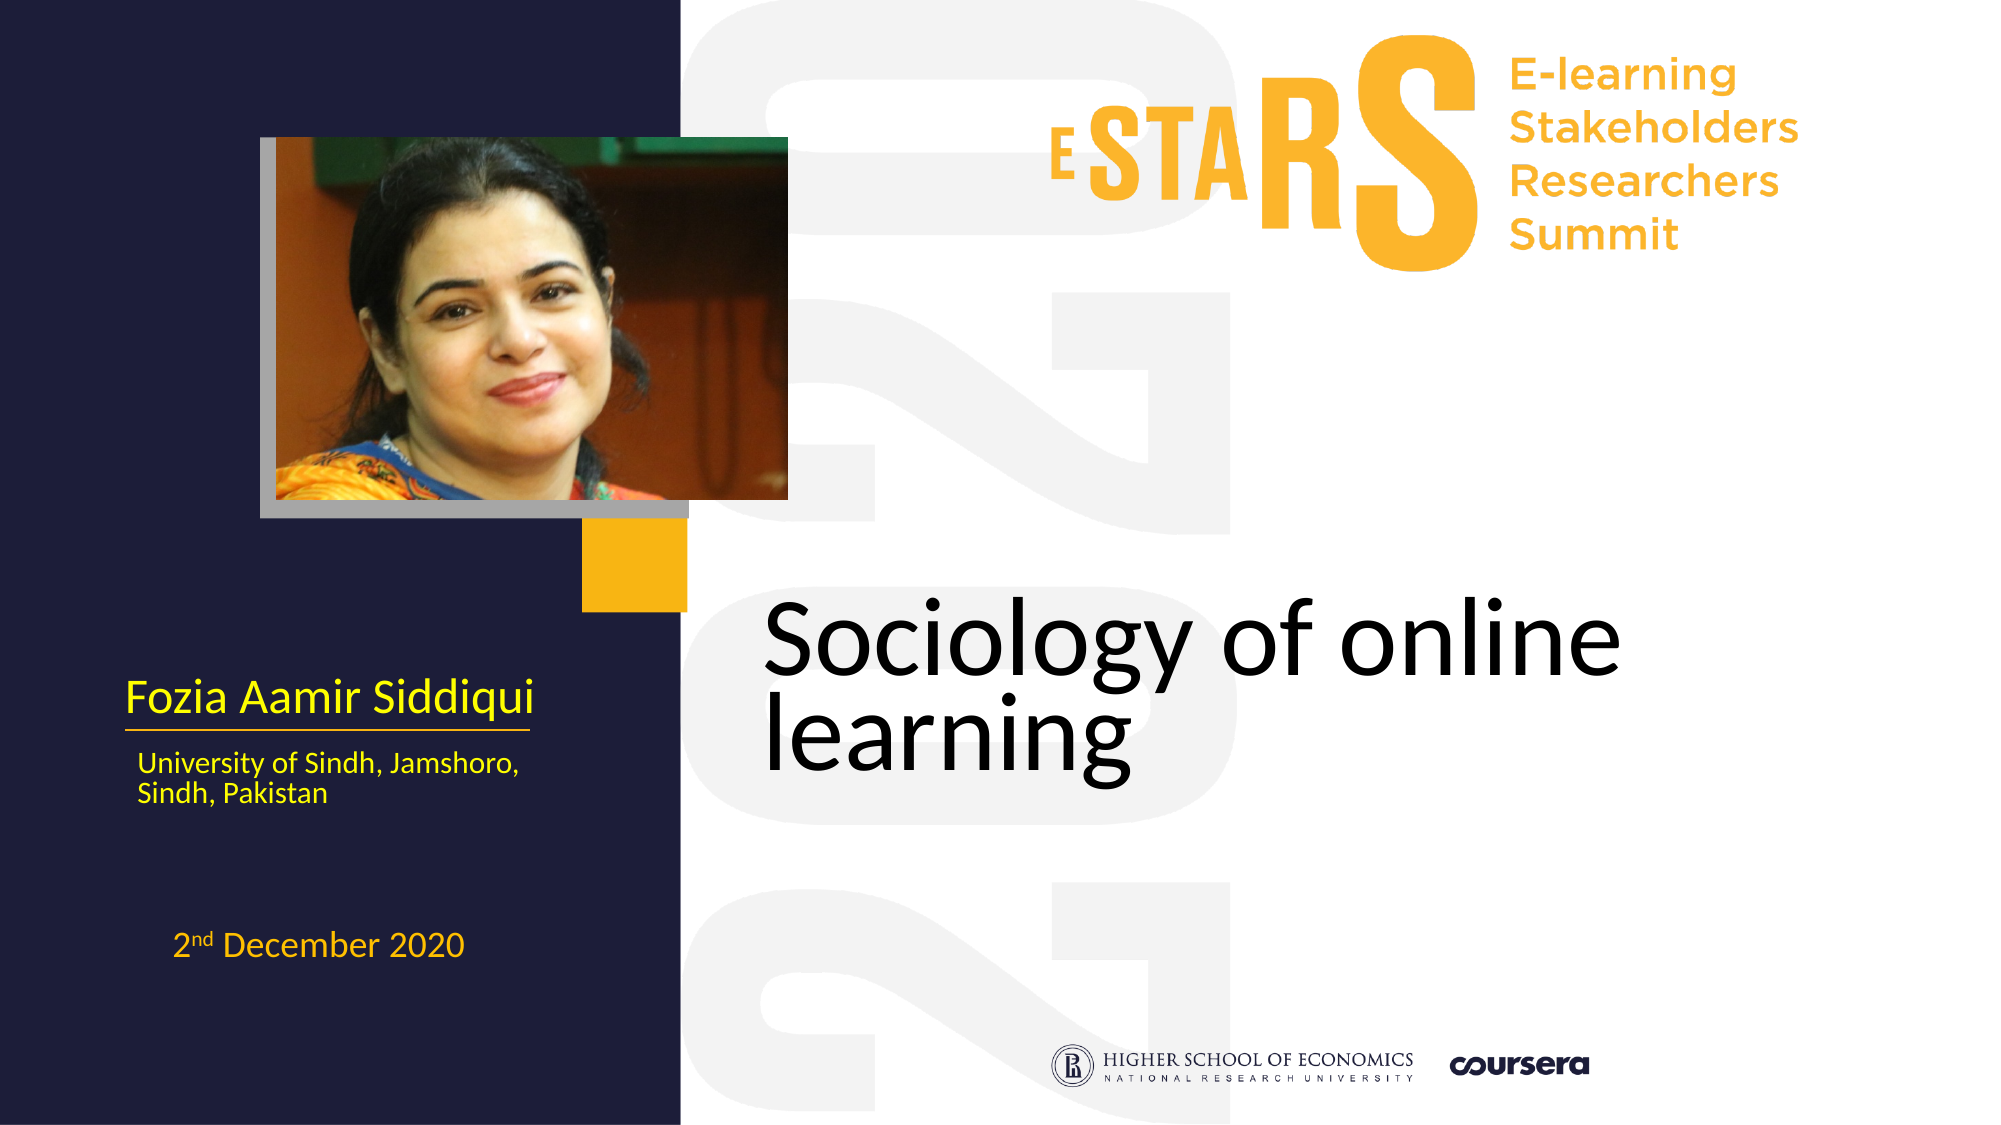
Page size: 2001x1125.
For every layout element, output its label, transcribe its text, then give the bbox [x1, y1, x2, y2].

text_box Sociology of online learning [762, 599, 1906, 789]
picture [0, 0, 2001, 1125]
text_box [581, 519, 688, 613]
text_box University of Sindh, Jamshoro, Sindh, Pakistan [137, 749, 525, 810]
text_box Fozia Aamir Siddiqui [124, 674, 713, 723]
text_box 2nd December 2020 [137, 912, 500, 973]
text_box [260, 137, 689, 519]
